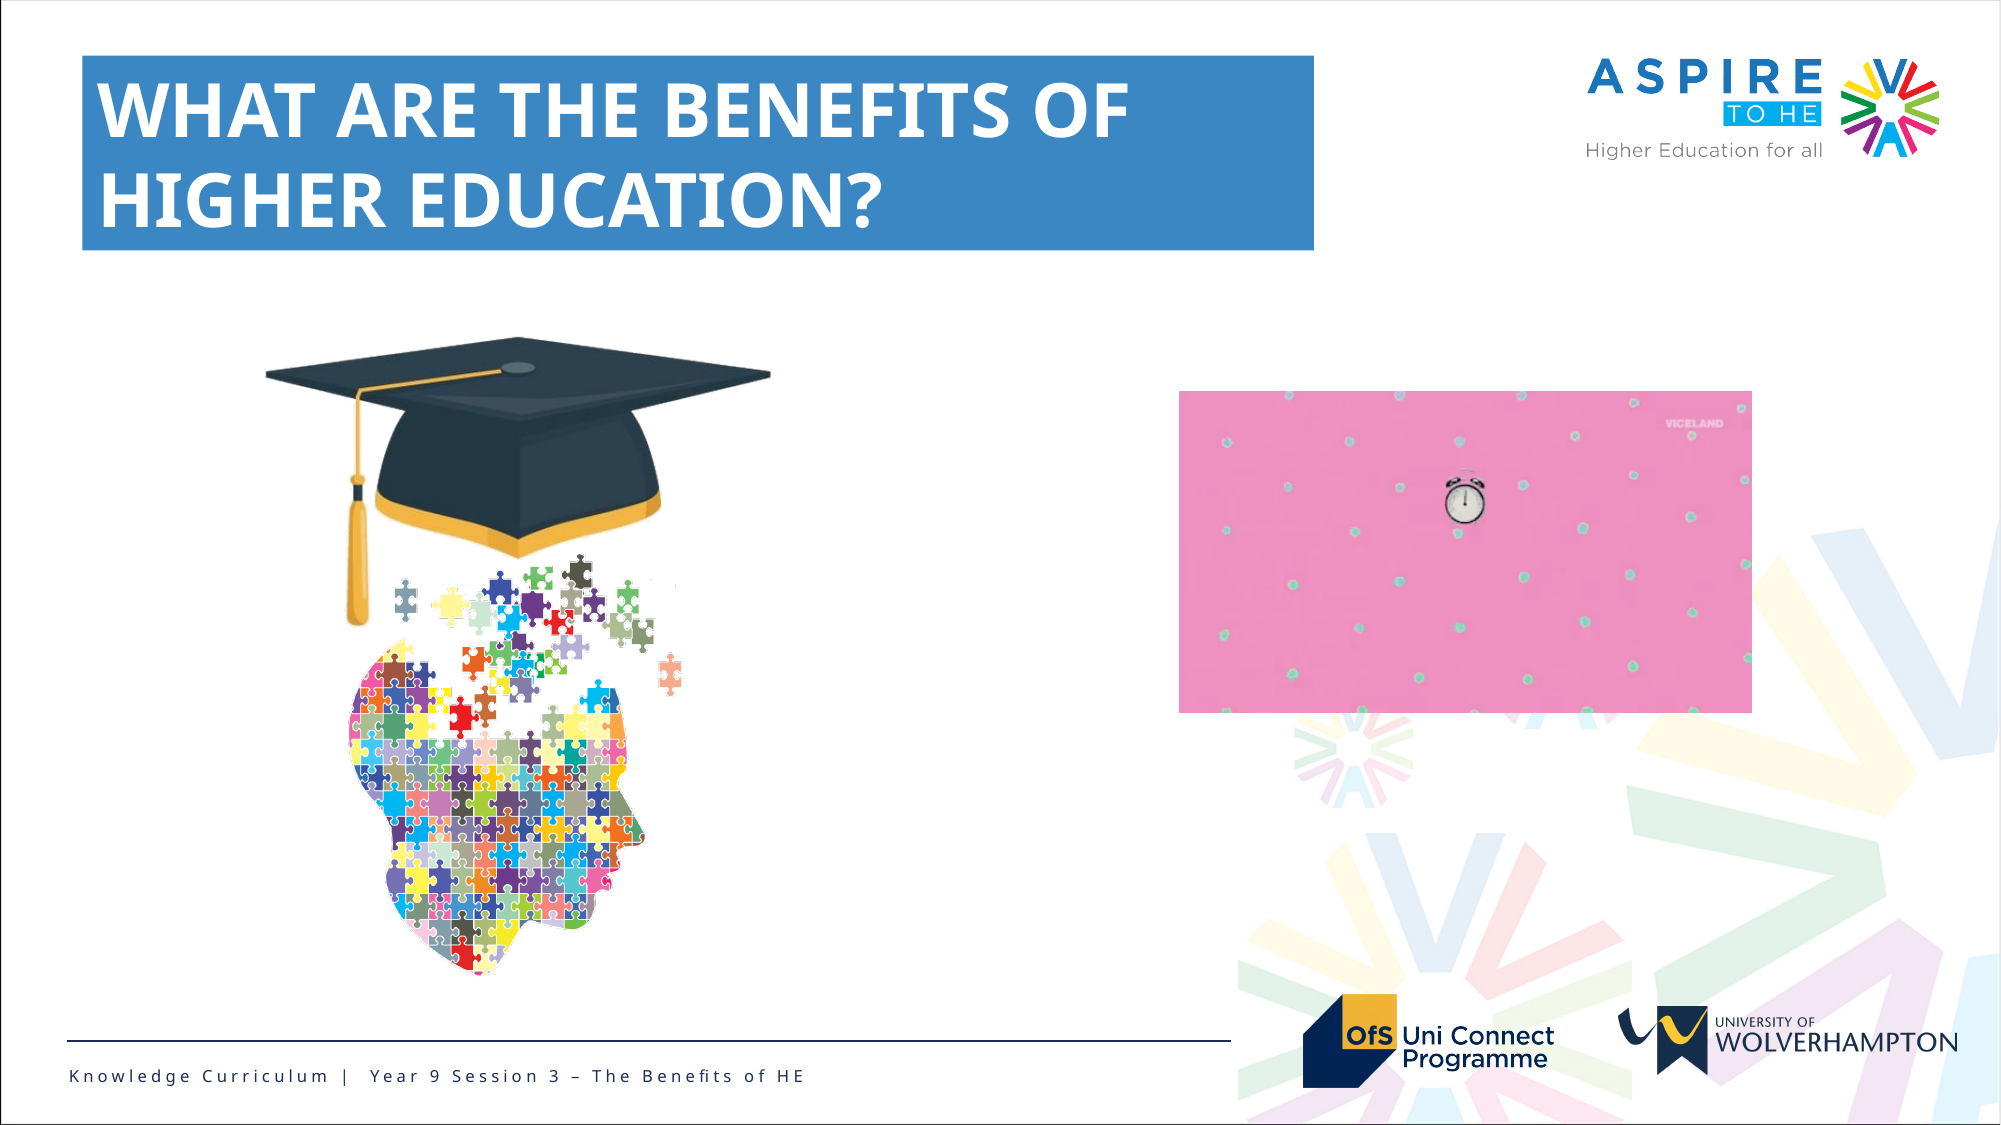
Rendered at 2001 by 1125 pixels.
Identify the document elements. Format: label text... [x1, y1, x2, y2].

text_box WHAT ARE THE BENEFITS OF HIGHER EDUCATION? [82, 55, 1314, 251]
picture [0, 0, 2001, 1125]
